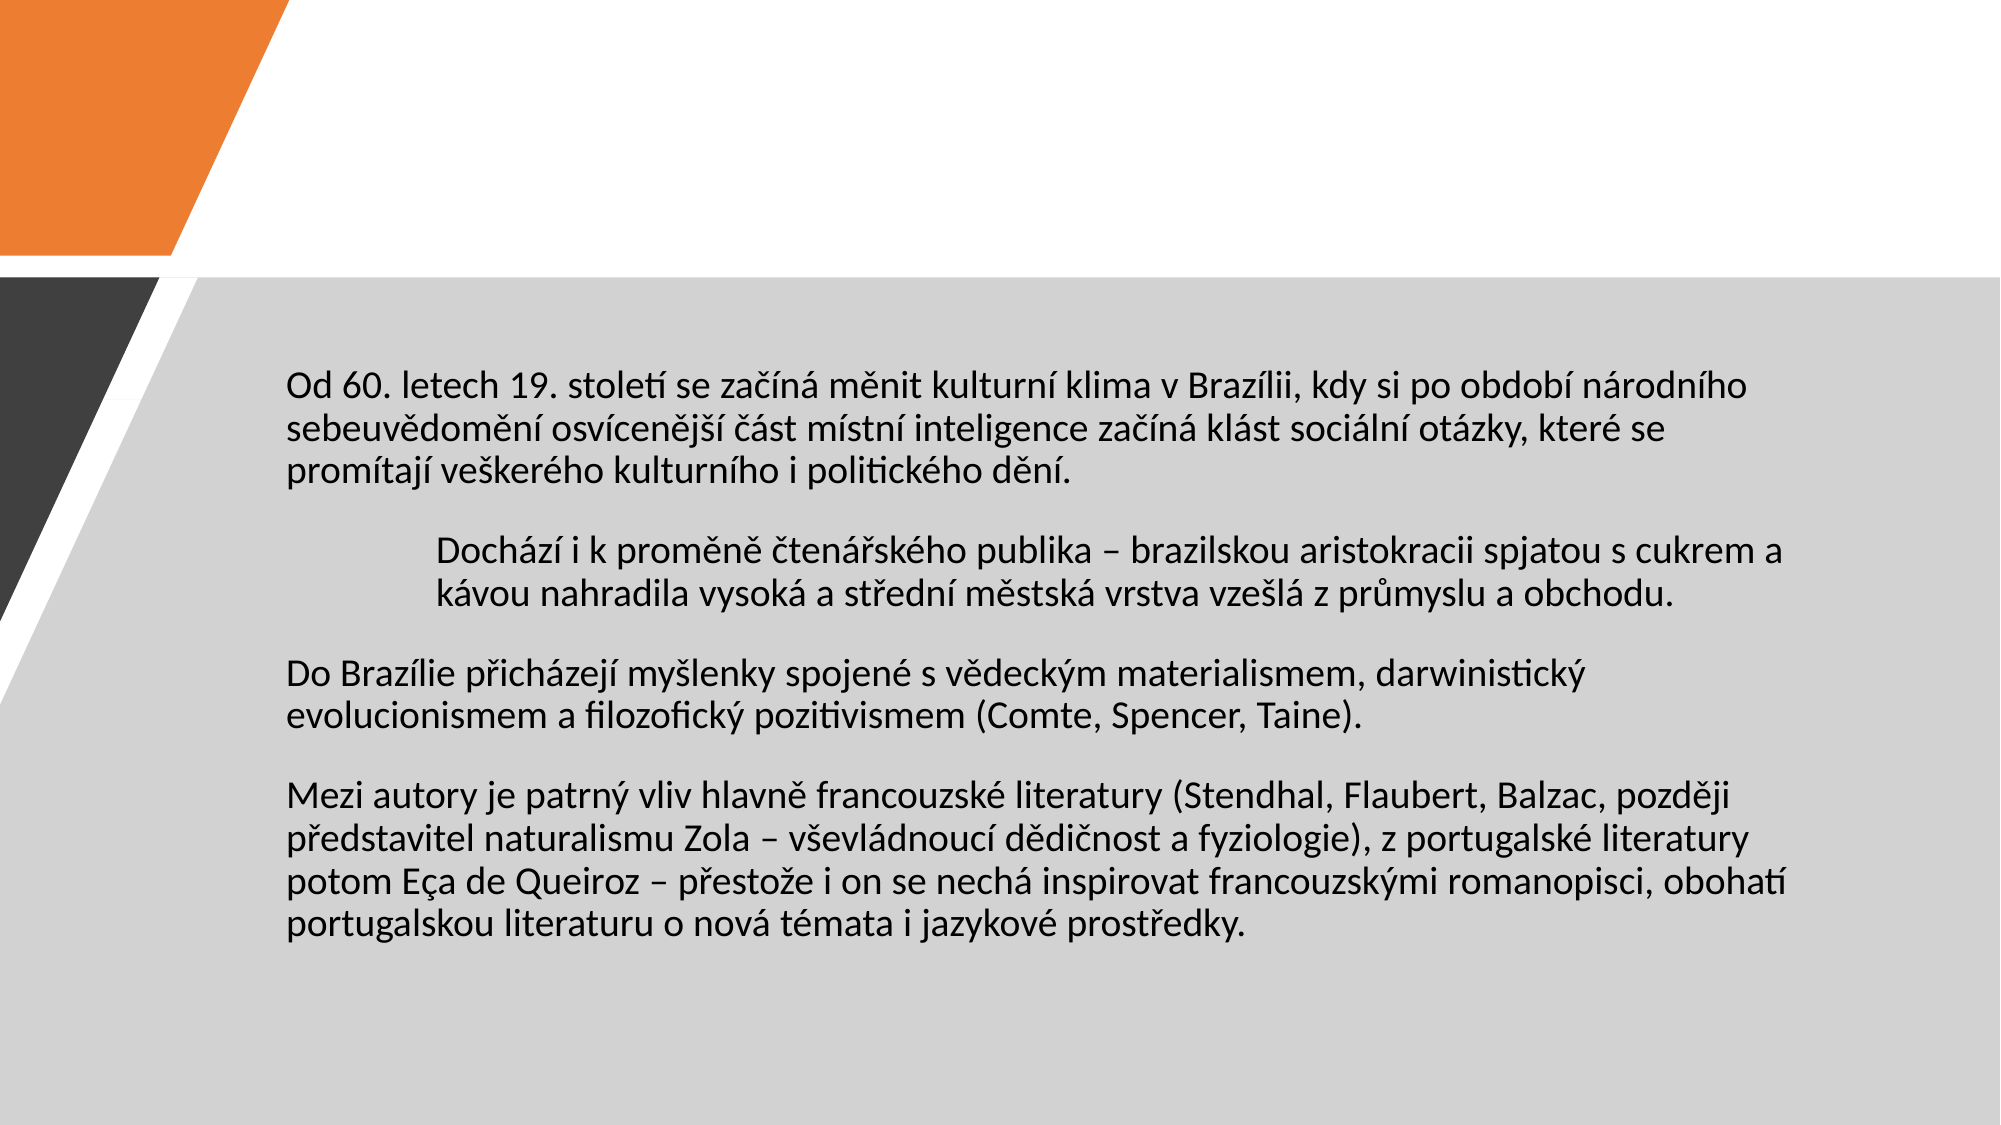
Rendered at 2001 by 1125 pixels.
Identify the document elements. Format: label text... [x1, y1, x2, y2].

text_box [0, 276, 162, 622]
text_box [0, 0, 291, 257]
text_box [0, 276, 2000, 1125]
list Od 60. letech 19. století se začíná měnit kulturní klima v Brazílii, kdy si po období národního sebeuvědomění osvícenější část místní inteligence začíná klást sociální otázky, které se promítají veškerého kulturního i politického dění. Dochází i k proměně čtenářského publika – brazilskou aristokracii spjatou s cukrem a kávou nahradila vysoká a střední městská vrstva vzešlá z průmyslu a obchodu. Do Brazílie přicházejí myšlenky spojené s vědeckým materialismem, darwinistický evolucionismem a filozofický pozitivismem (Comte, Spencer, Taine). Mezi autory je patrný vliv hlavně francouzské literatury (Stendhal, Flaubert, Balzac, později představitel naturalismu Zola – vševládnoucí dědičnost a fyziologie), z portugalské literatury potom Eça de Queiroz – přestože i on se nechá inspirovat francouzskými romanopisci, obohatí portugalskou literaturu o nová témata i jazykové prostředky. [271, 356, 1808, 1020]
